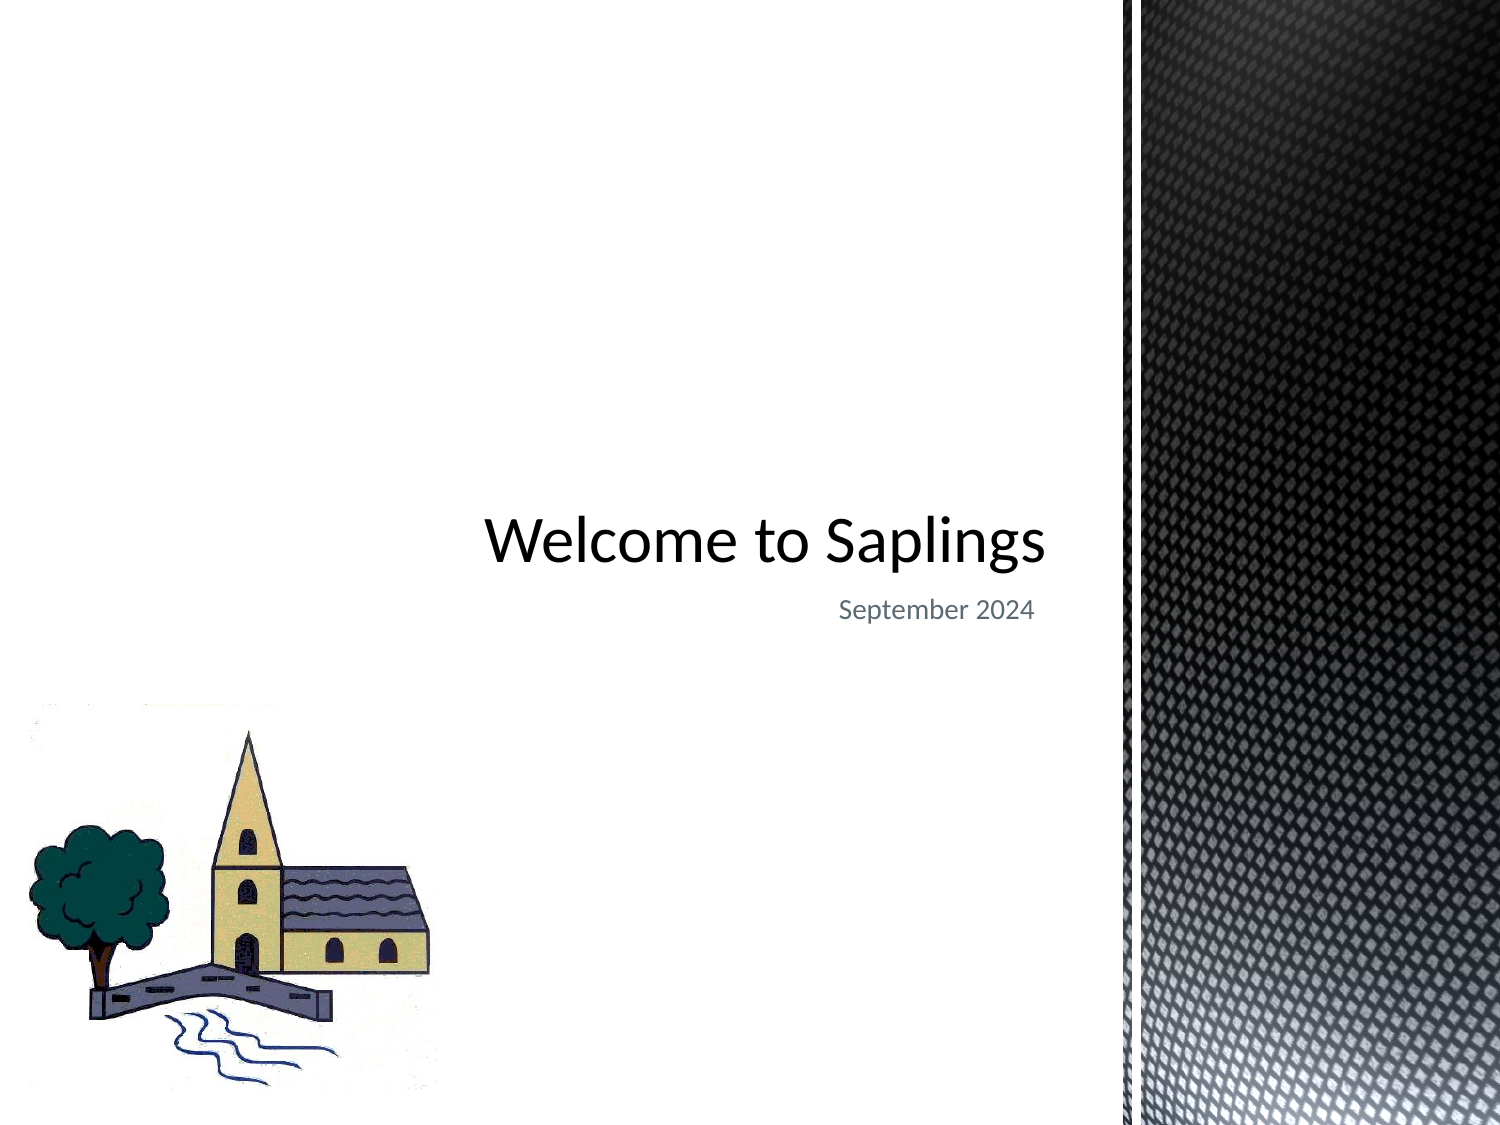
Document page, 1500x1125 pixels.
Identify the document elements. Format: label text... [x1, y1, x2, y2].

picture [29, 703, 438, 1090]
title Welcome to Saplings [253, 232, 1062, 583]
picture [1123, 0, 1500, 1125]
subtitle September 2024 [399, 583, 1050, 933]
